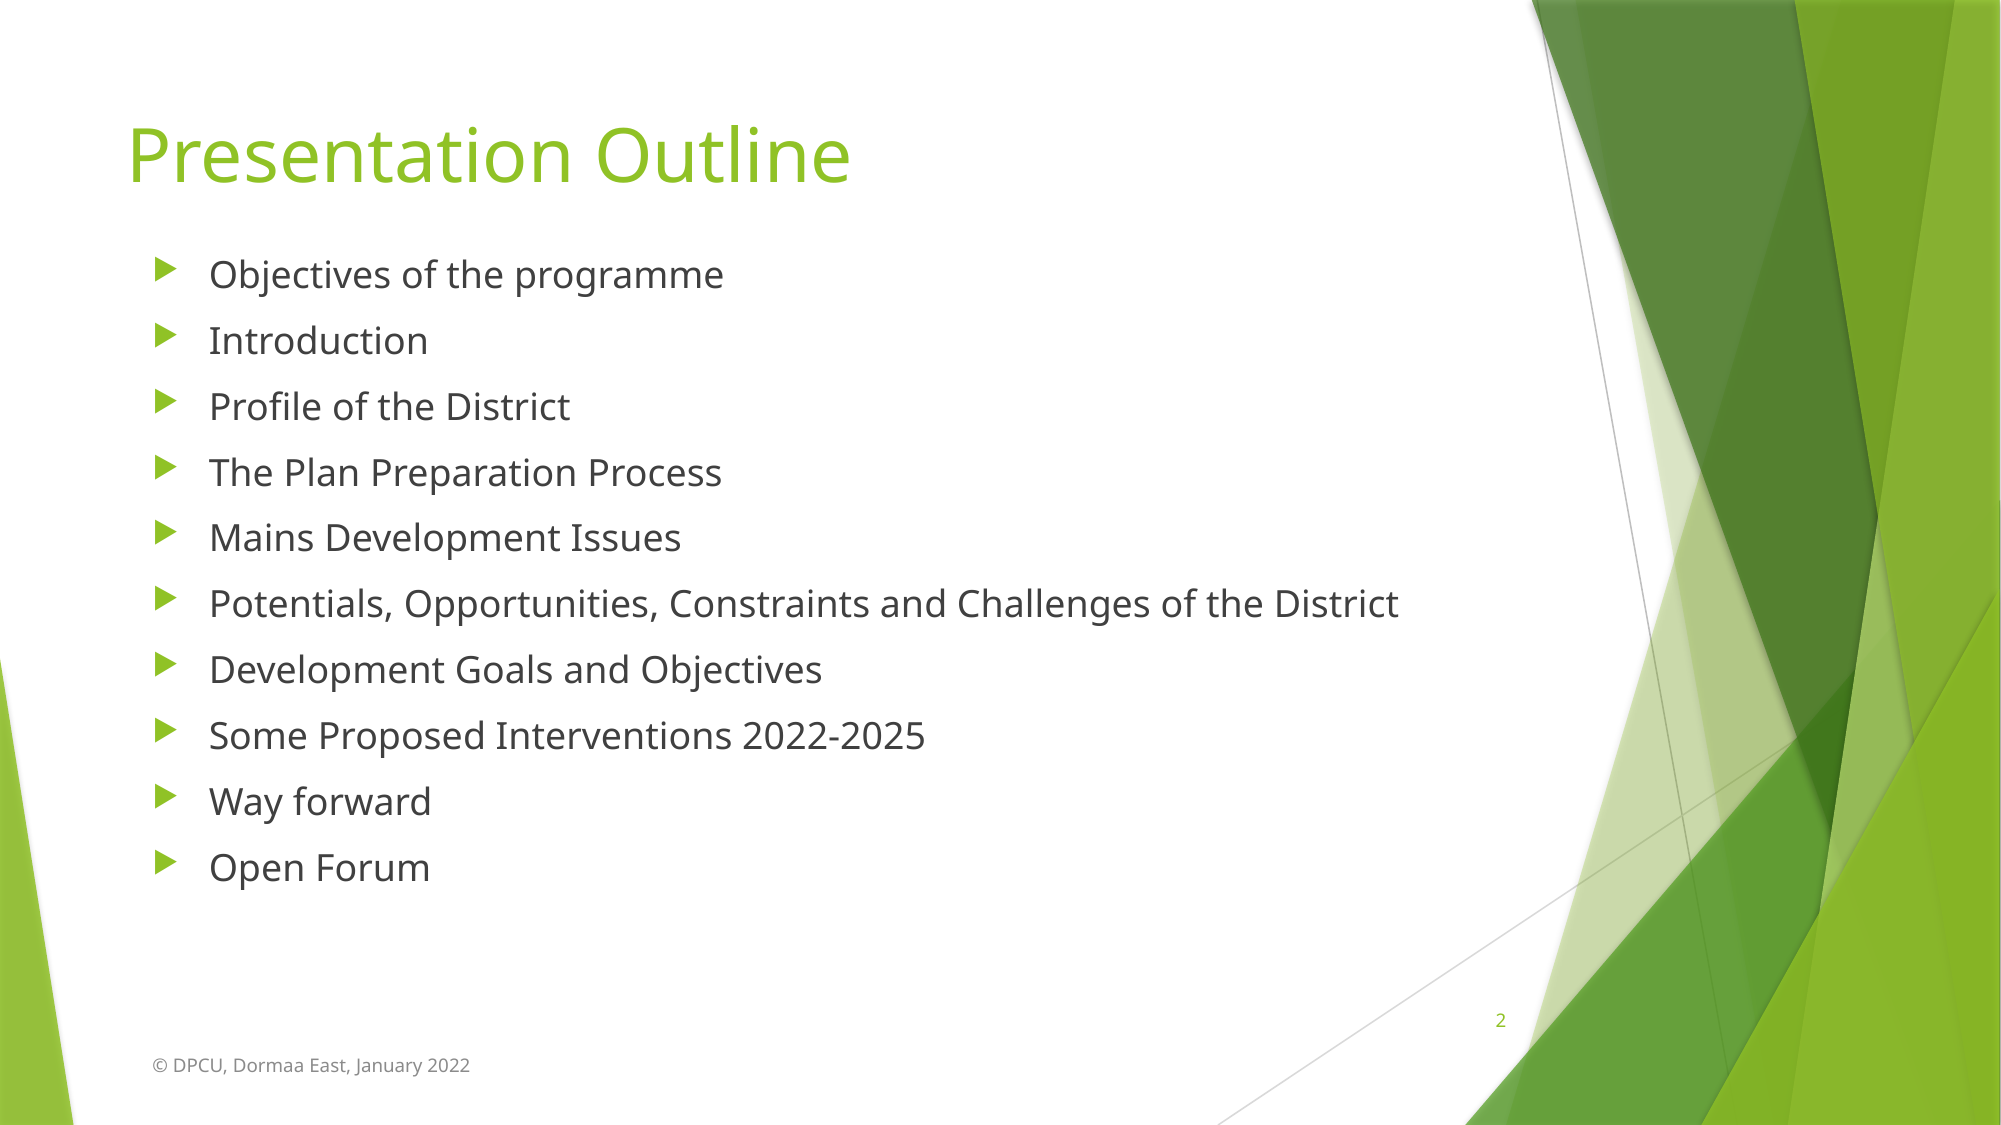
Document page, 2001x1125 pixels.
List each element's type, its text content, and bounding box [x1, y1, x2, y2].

slide_number 2 [1409, 991, 1522, 1051]
list Objectives of the programme Introduction Profile of the District The Plan Preparation Process Mains Development Issues Potentials, Opportunities, Constraints and Challenges of the District Development Goals and Objectives Some Proposed Interventions 2022-2025 Way forward Open Forum [137, 243, 1863, 1014]
footer © DPCU, Dormaa East, January 2022 [137, 1035, 813, 1096]
title Presentation Outline [111, 99, 1522, 317]
